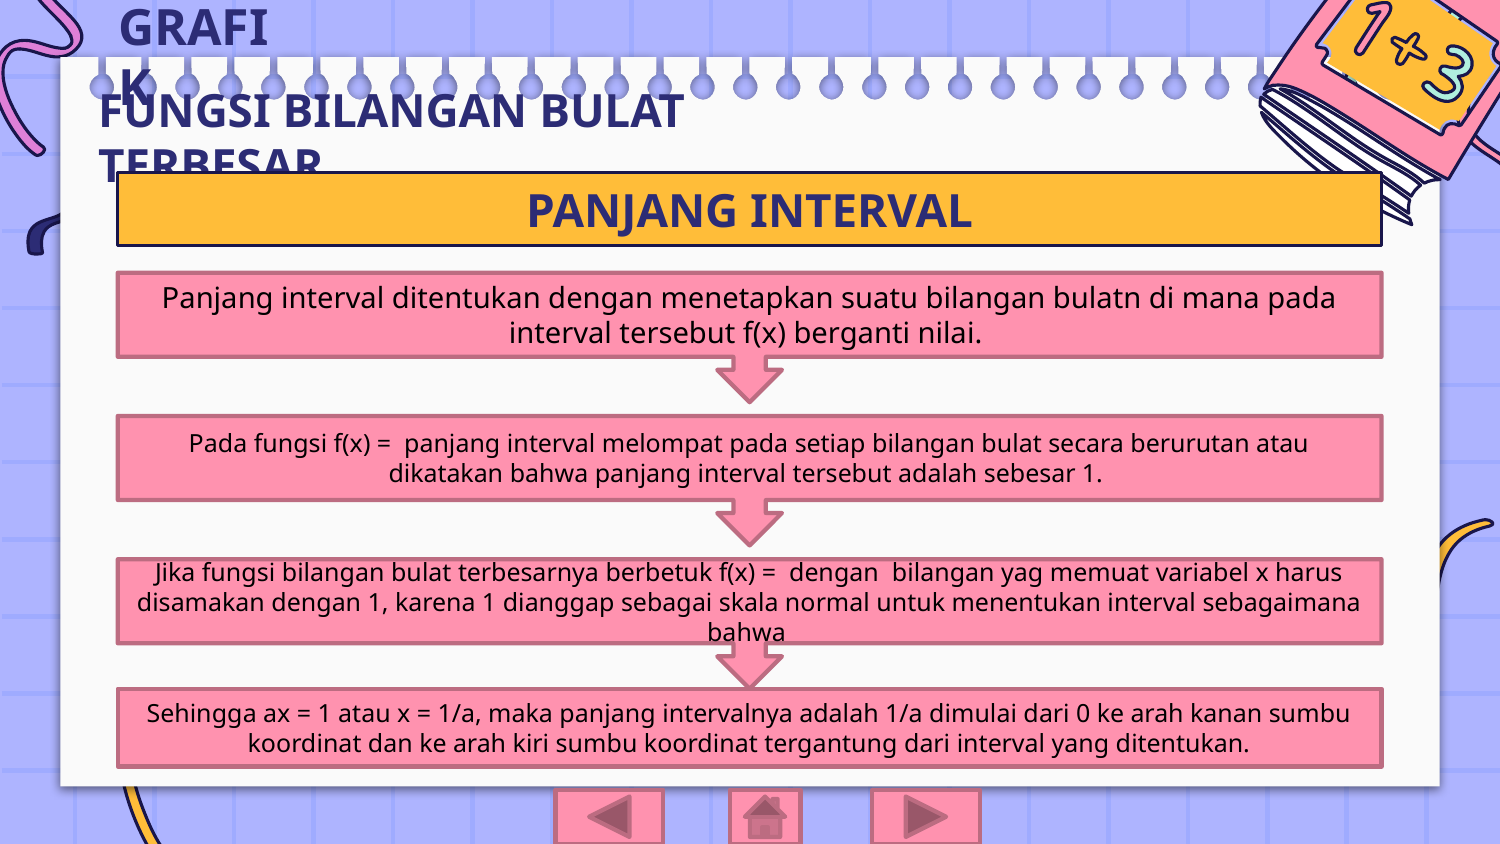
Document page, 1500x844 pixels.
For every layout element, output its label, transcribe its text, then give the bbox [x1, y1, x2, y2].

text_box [1242, 0, 1500, 225]
text_box [553, 788, 665, 844]
text_box Sehingga ax = 1 atau x = 1/a, maka panjang intervalnya adalah 1/a dimulai dari 0 ke arah kanan sumbu koordinat dan ke arah kiri sumbu koordinat tergantung dari interval yang ditentukan. [116, 687, 1384, 769]
text_box FUNGSI BILANGAN BULAT TERBESAR [83, 97, 720, 177]
text_box [870, 788, 982, 844]
text_box Panjang interval ditentukan dengan menetapkan suatu bilangan bulatn di mana pada interval tersebut f(x) berganti nilai. [115, 270, 1384, 405]
text_box PANJANG INTERVAL [117, 172, 1382, 246]
text_box [728, 788, 803, 844]
title GRAFIK [118, 0, 288, 67]
